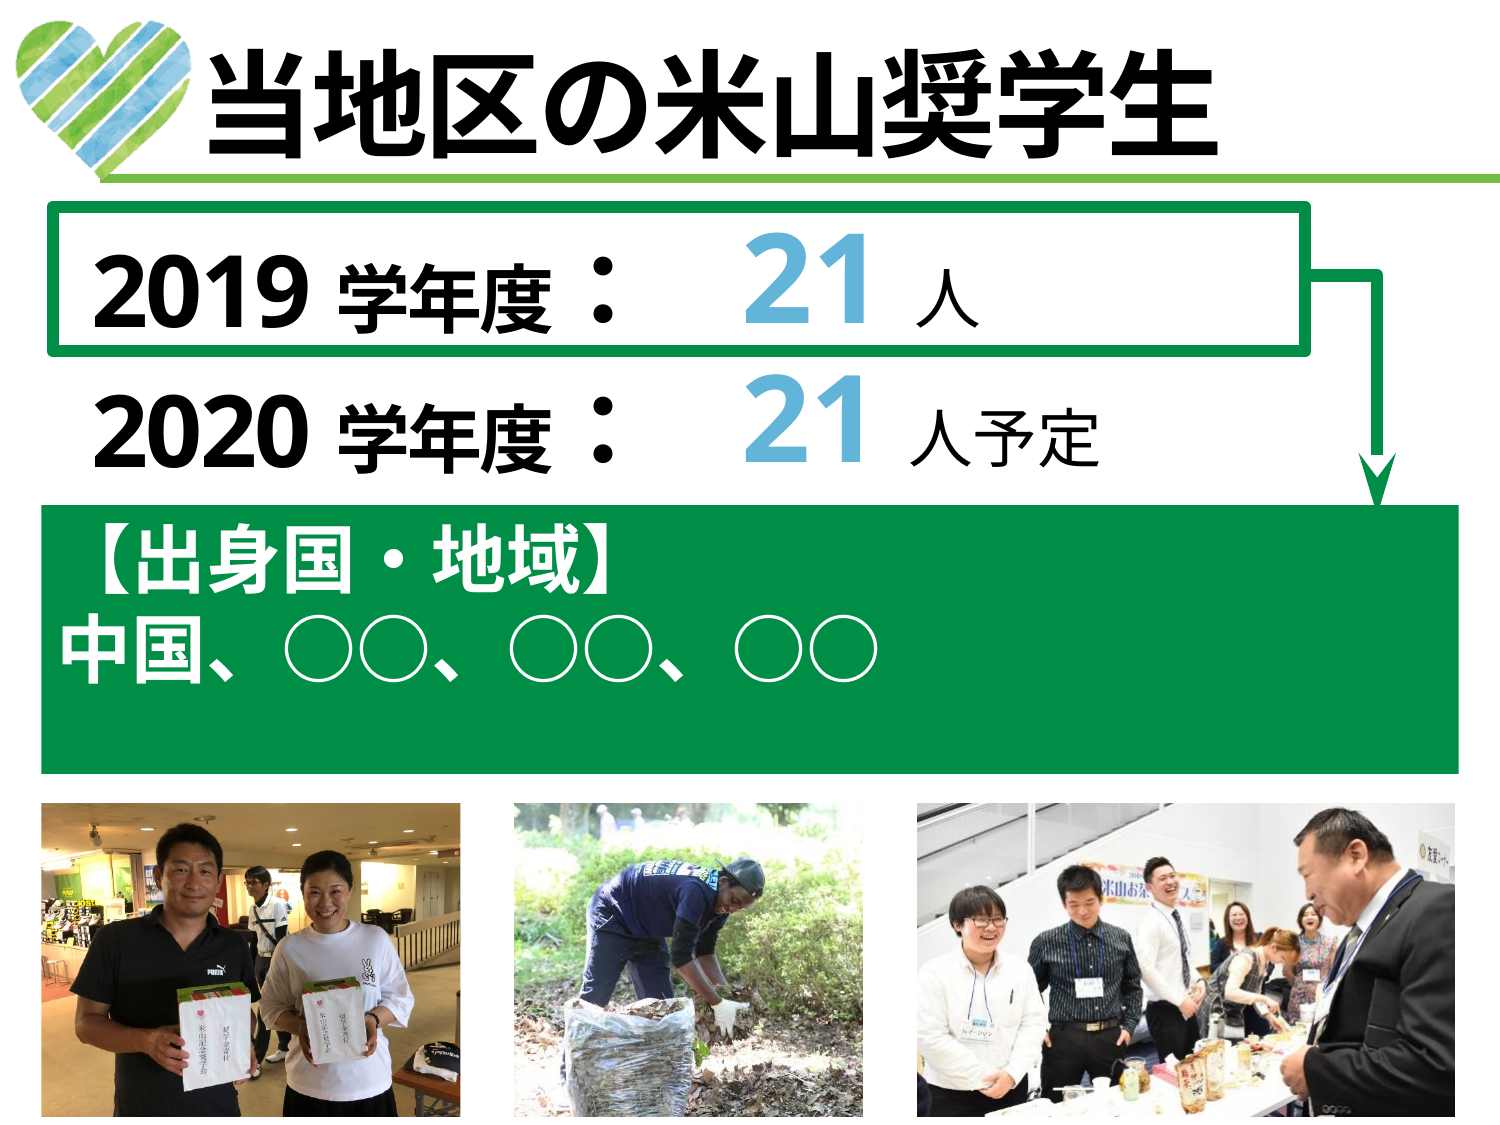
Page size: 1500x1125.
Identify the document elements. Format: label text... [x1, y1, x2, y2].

text_box [51, 205, 1307, 353]
text_box [1306, 273, 1384, 505]
title 当地区の米山奨学生 [183, 19, 1500, 185]
text_box 21人予定 [726, 349, 1128, 505]
picture [916, 802, 1455, 1117]
picture [11, 19, 183, 185]
text_box 【出身国・地域】 中国、○○、○○、○○ [41, 505, 1459, 774]
picture [514, 802, 864, 1117]
picture [41, 802, 461, 1117]
list 2019学年度： 2020学年度： [76, 219, 1479, 799]
